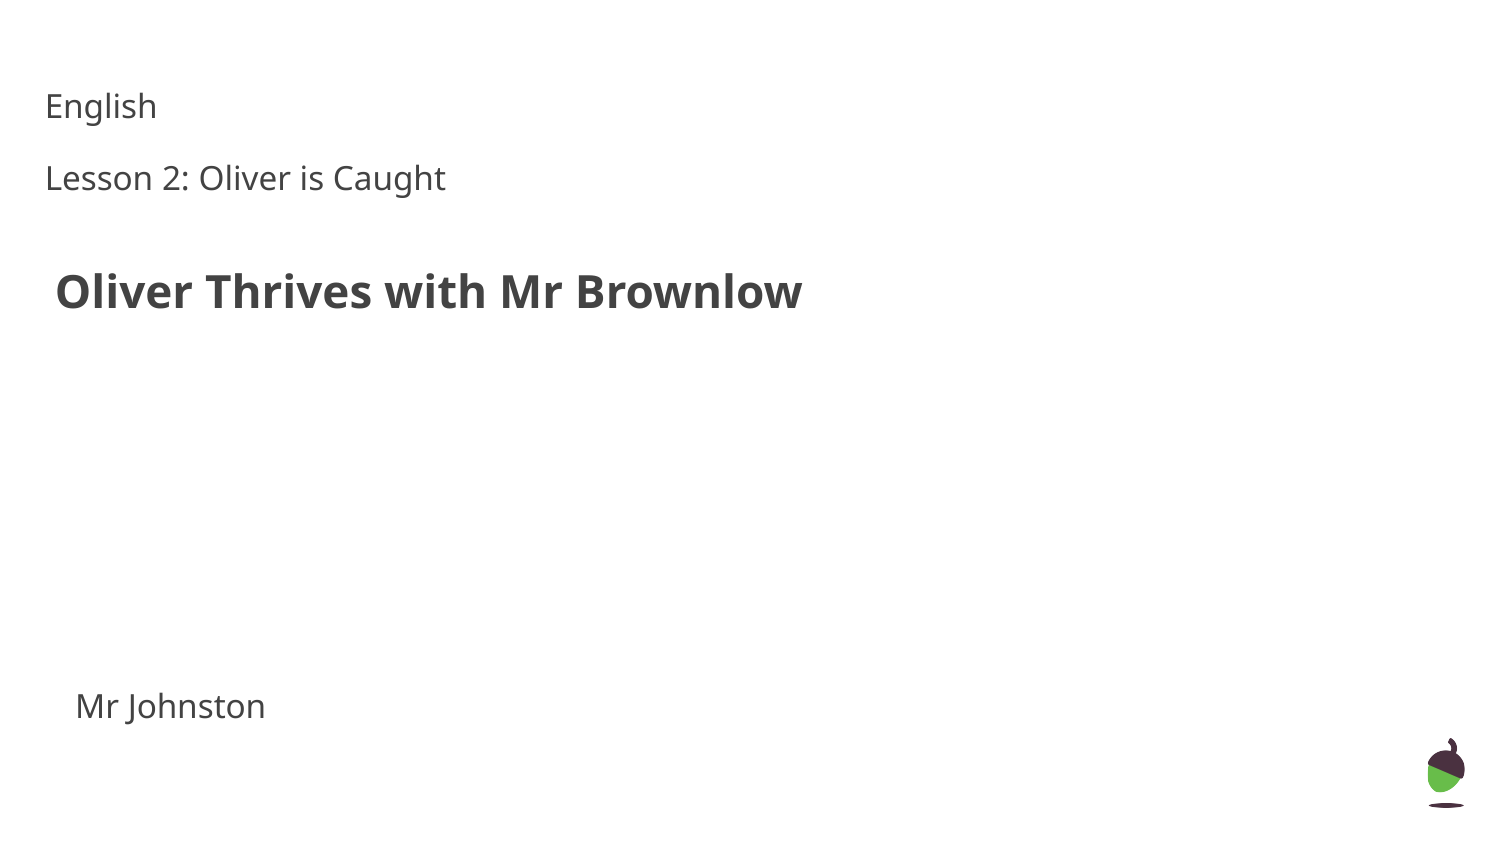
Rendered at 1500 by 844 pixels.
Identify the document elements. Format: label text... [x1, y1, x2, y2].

title Oliver Thrives with Mr Brownlow [55, 262, 1131, 393]
subtitle Mr Johnston [75, 673, 724, 776]
picture [1427, 738, 1465, 808]
subtitle English Lesson 2: Oliver is Caught [44, 72, 1395, 248]
